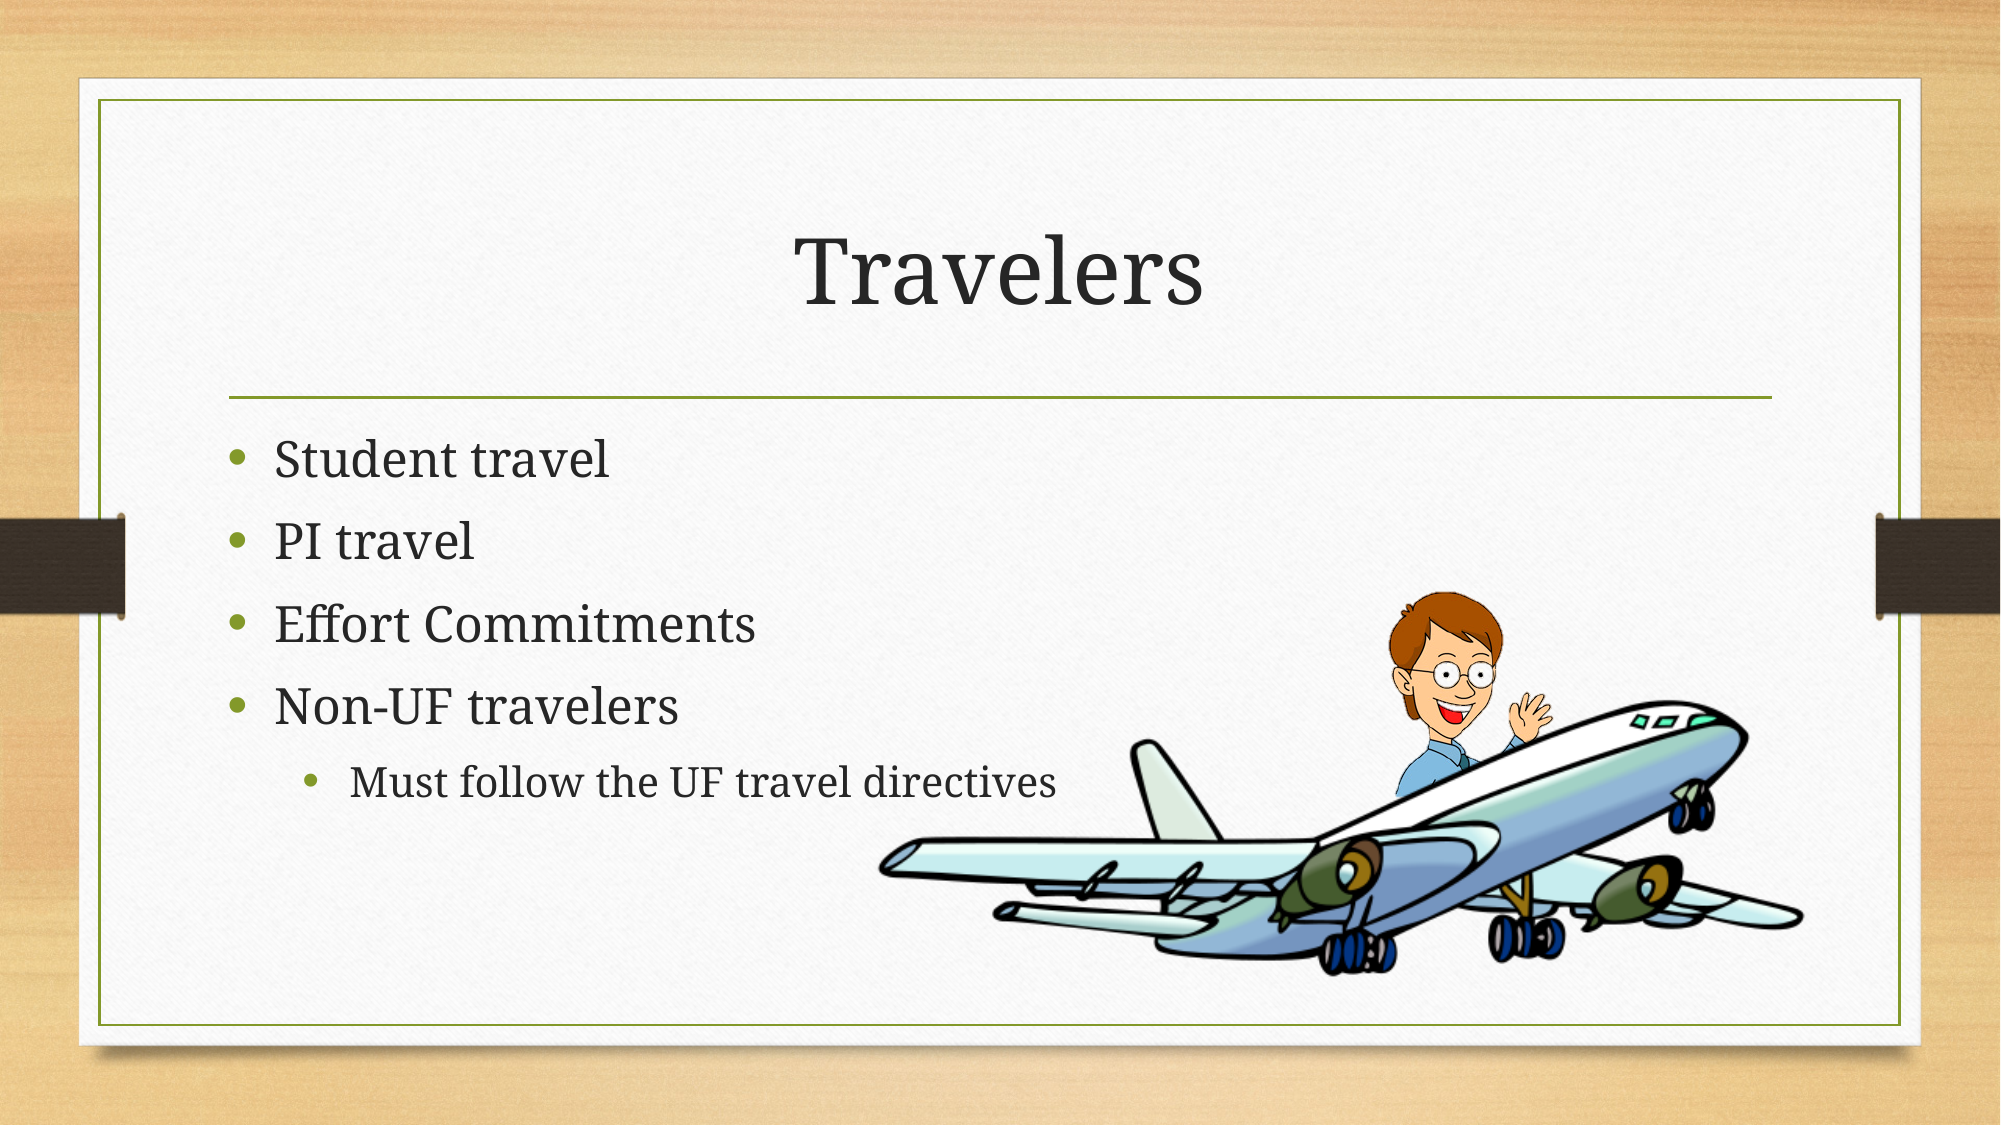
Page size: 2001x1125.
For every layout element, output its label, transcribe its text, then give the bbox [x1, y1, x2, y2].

title Travelers [212, 161, 1788, 375]
picture [0, 0, 2001, 1125]
list Student travel PI travel Effort Commitments Non-UF travelers Must follow the UF travel directives [212, 419, 1788, 964]
